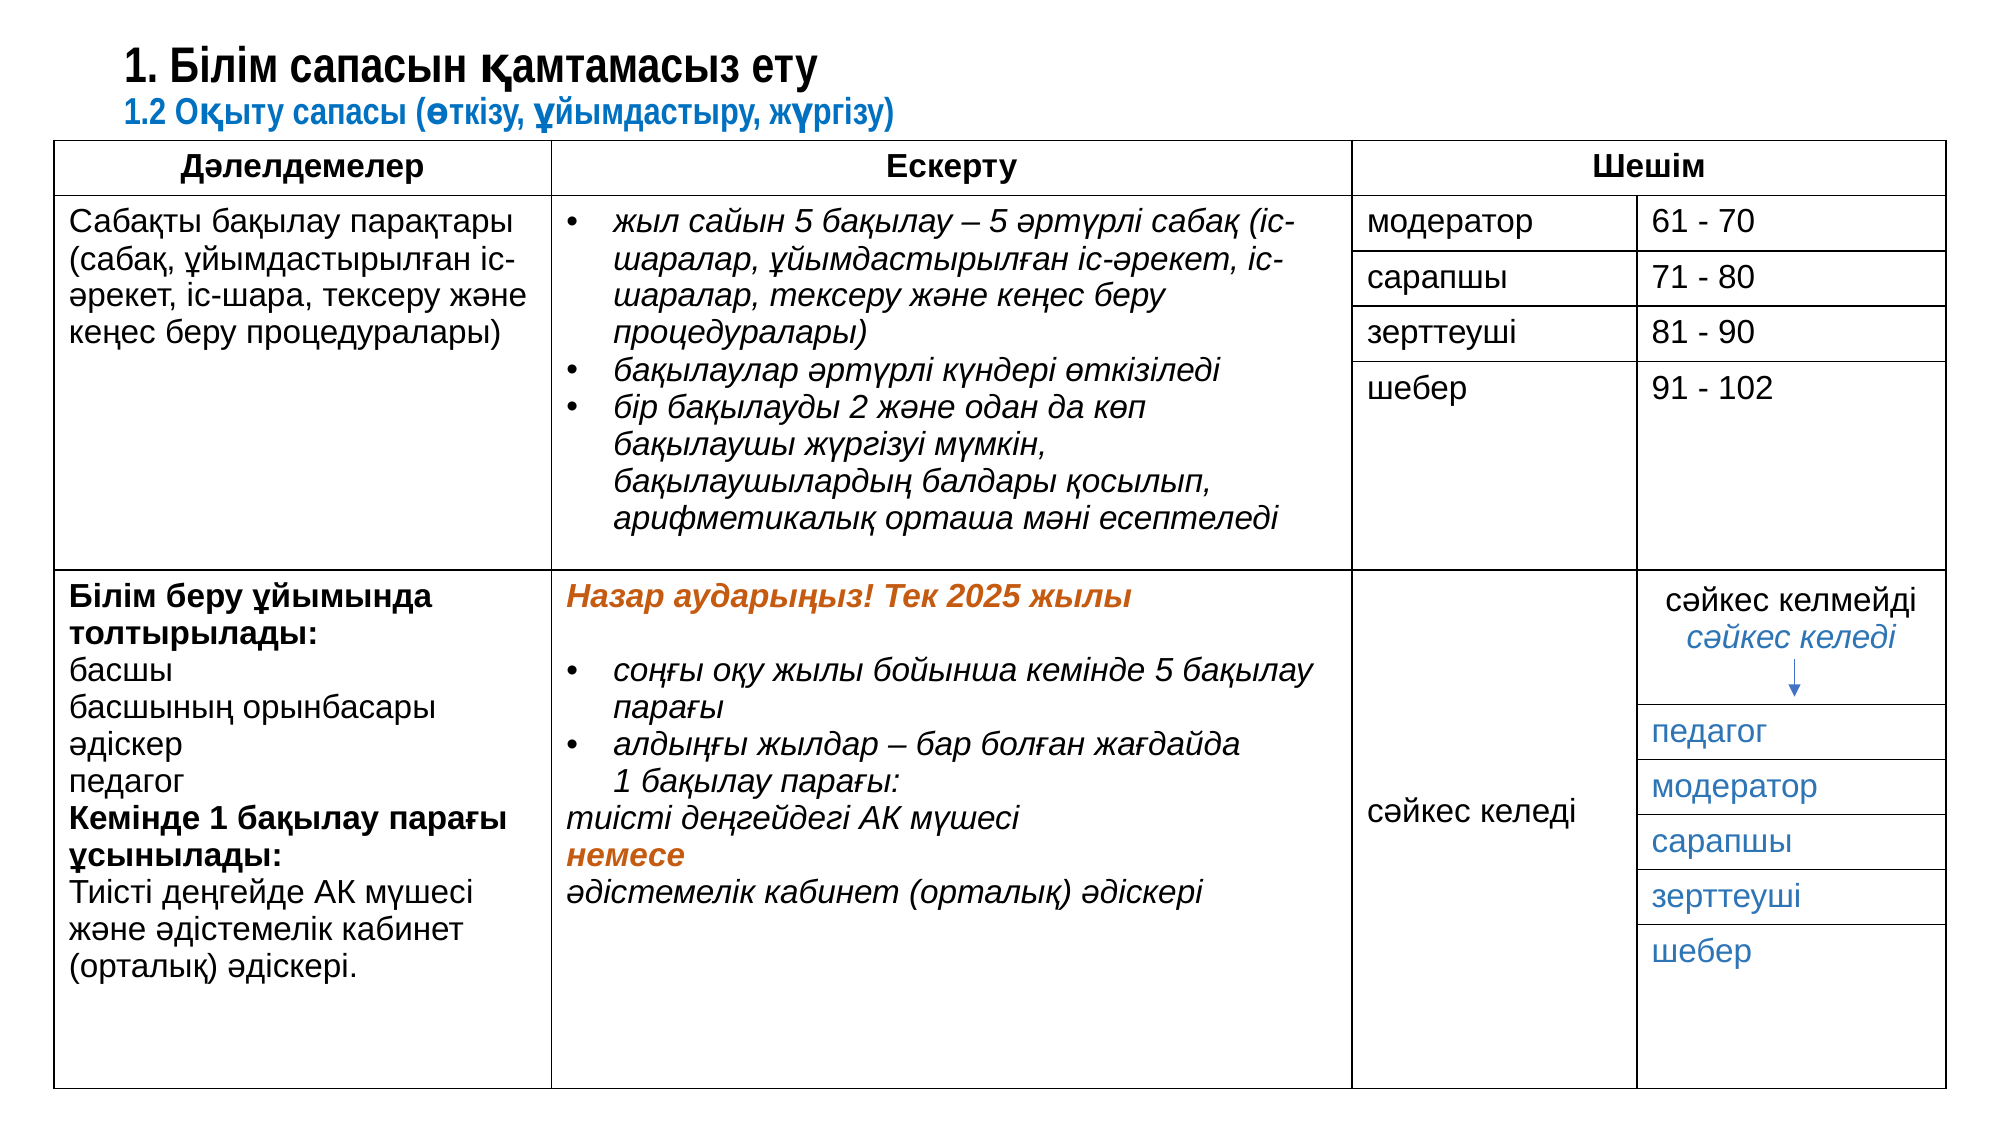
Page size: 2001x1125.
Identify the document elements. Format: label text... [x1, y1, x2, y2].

table_cell 61 - 70 [1638, 196, 1945, 250]
table_cell зерттеуші [1638, 870, 1945, 924]
table_header Дәлелдемелер [55, 141, 551, 195]
text_box 1.2 Оқыту сапасы (өткізу, ұйымдастыру, жүргізу) [109, 79, 1322, 140]
table_cell зерттеуші [1353, 307, 1636, 361]
table_cell шебер [1638, 925, 1945, 1088]
table_cell Назар аударыңыз! Тек 2025 жылы соңғы оқу жылы бойынша кемінде 5 бақылау парағы алдыңғы жылдар – бар болған жағдайда 1 бақылау парағы: тиісті деңгейдегі АК мүшесі немесе әдістемелік кабинет (орталық) әдіскері [552, 571, 1351, 1088]
table_cell Сабақты бақылау парақтары (сабақ, ұйымдастырылған іс-әрекет, іс-шара, тексеру және кеңес беру процедуралары) [55, 196, 551, 569]
table_cell сарапшы [1353, 252, 1636, 305]
table_cell сәйкес келмейді сәйкес келеді [1638, 571, 1945, 704]
table_cell модератор [1638, 760, 1945, 814]
title 1. Білім сапасын қамтамасыз ету [109, 22, 1835, 111]
table_cell шебер [1353, 362, 1636, 569]
table_cell 81 - 90 [1638, 307, 1945, 361]
table_cell педагог [1638, 705, 1945, 759]
table_cell Білім беру ұйымында толтырылады: басшы басшының орынбасары әдіскер педагог Кемінде 1 бақылау парағы ұсынылады: Тиісті деңгейде АК мүшесі және әдістемелік кабинет (орталық) әдіскері. [55, 571, 551, 1088]
table_cell жыл сайын 5 бақылау – 5 әртүрлі сабақ (іс-шаралар, ұйымдастырылған іс-әрекет, іс-шаралар, тексеру және кеңес беру процедуралары) бақылаулар әртүрлі күндері өткізіледі бір бақылауды 2 және одан да көп бақылаушы жүргізуі мүмкін, бақылаушылардың балдары қосылып, арифметикалық орташа мәні есептеледі [552, 196, 1351, 569]
table_cell 71 - 80 [1638, 252, 1945, 305]
table_cell 91 - 102 [1638, 362, 1945, 569]
table_cell сарапшы [1638, 815, 1945, 869]
table_header Шешім [1353, 141, 1945, 195]
table_cell модератор [1353, 196, 1636, 250]
table_cell сәйкес келеді [1353, 571, 1636, 1088]
table_header Ескерту [552, 141, 1351, 195]
